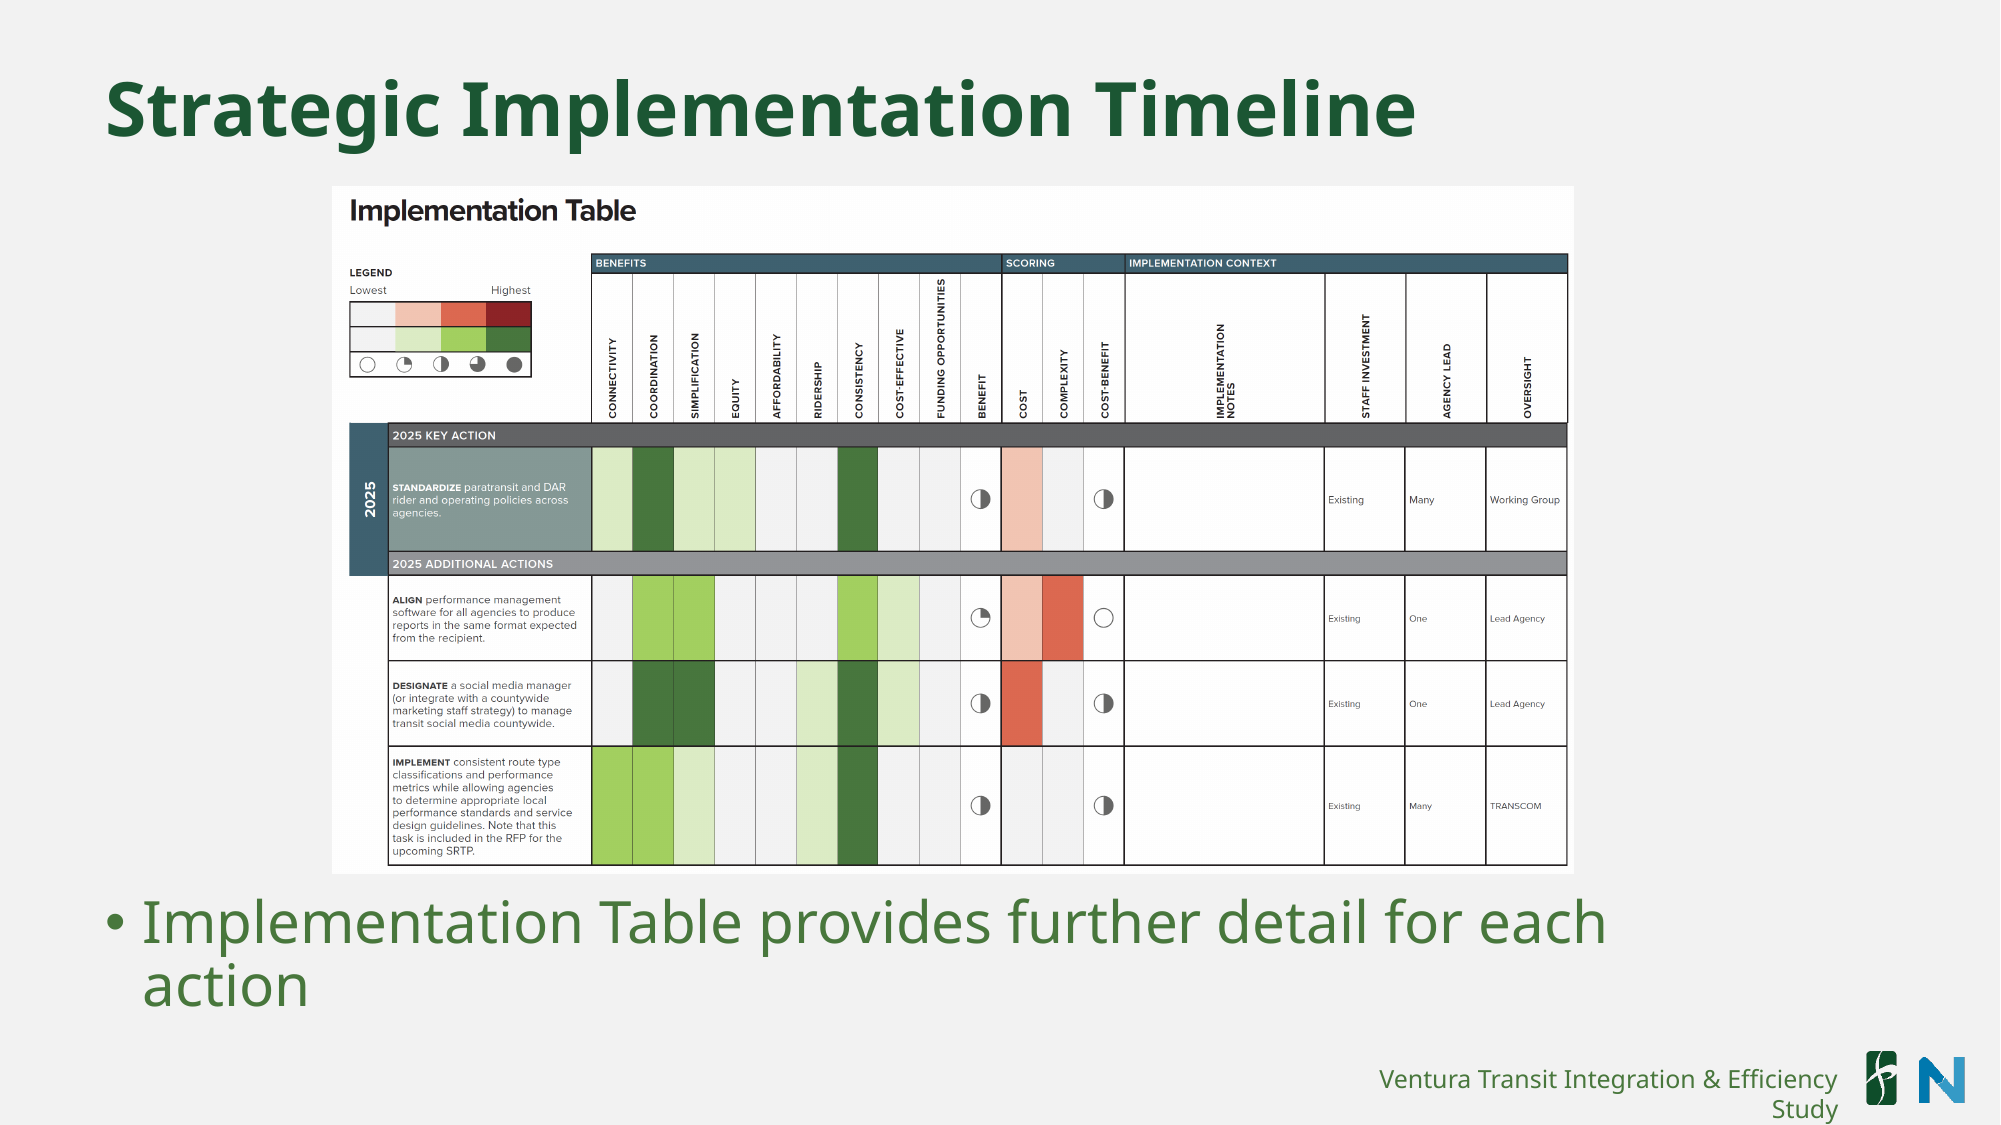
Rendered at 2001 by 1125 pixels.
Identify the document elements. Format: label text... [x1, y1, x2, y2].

title Strategic Implementation Timeline [90, 3, 1815, 221]
picture [1928, 1057, 1966, 1103]
picture [332, 186, 1574, 874]
list Implementation Table provides further detail for each action [90, 885, 1815, 1034]
picture [1863, 1048, 1899, 1107]
